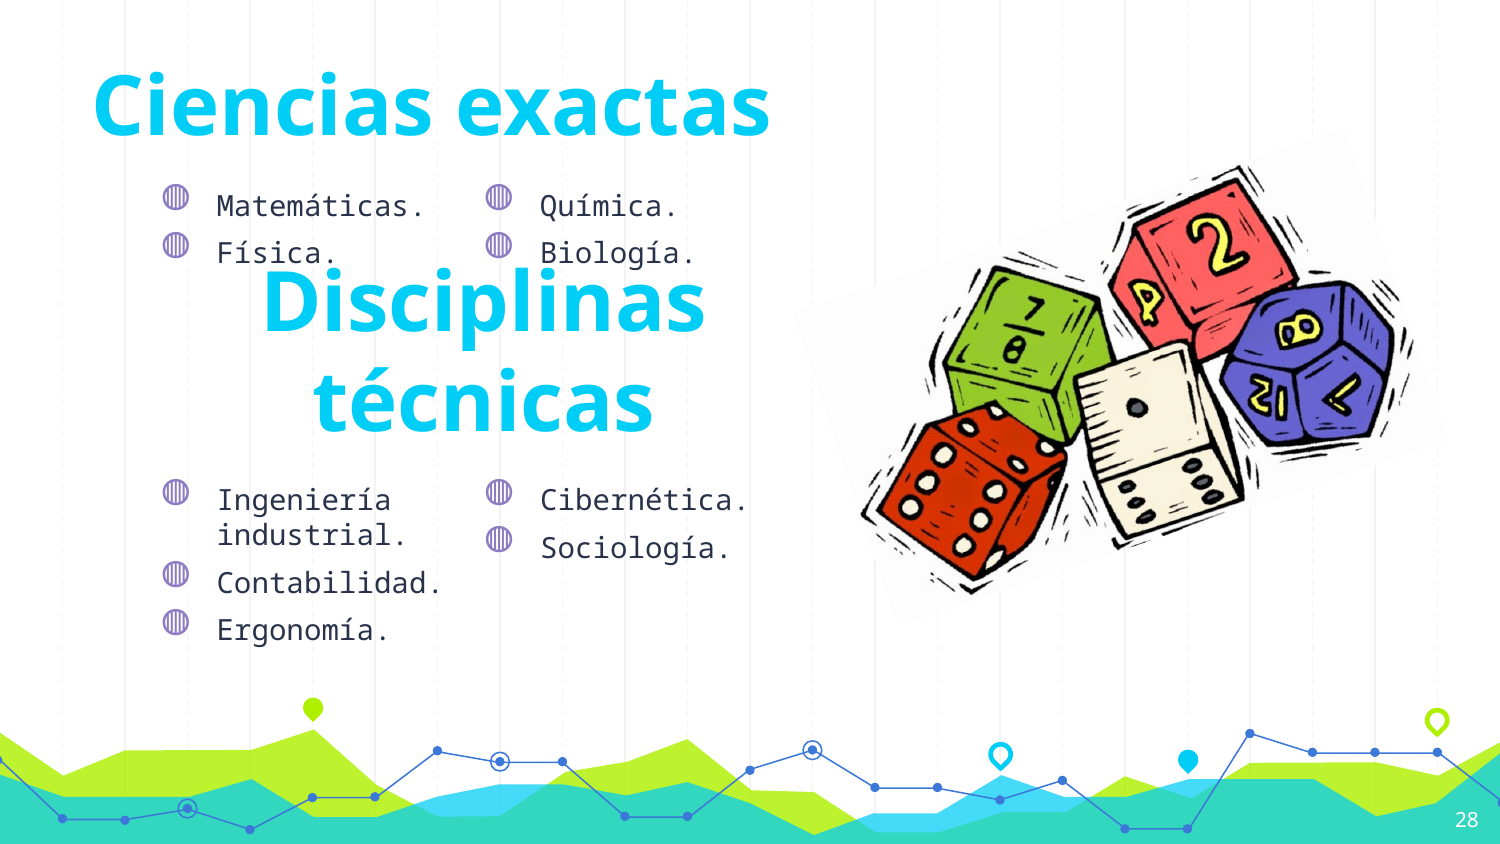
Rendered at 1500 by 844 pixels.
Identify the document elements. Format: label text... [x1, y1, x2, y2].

title Ciencias exactas [46, 50, 818, 168]
list Matemáticas. Física. Química. Biología. [126, 171, 804, 345]
text_box Ingeniería industrial. Contabilidad. Ergonomía. Cibernética. Sociología. [126, 466, 804, 547]
slide_number 28 [1403, 791, 1494, 844]
picture [794, 129, 1448, 625]
text_box Disciplinas técnicas [98, 345, 824, 464]
